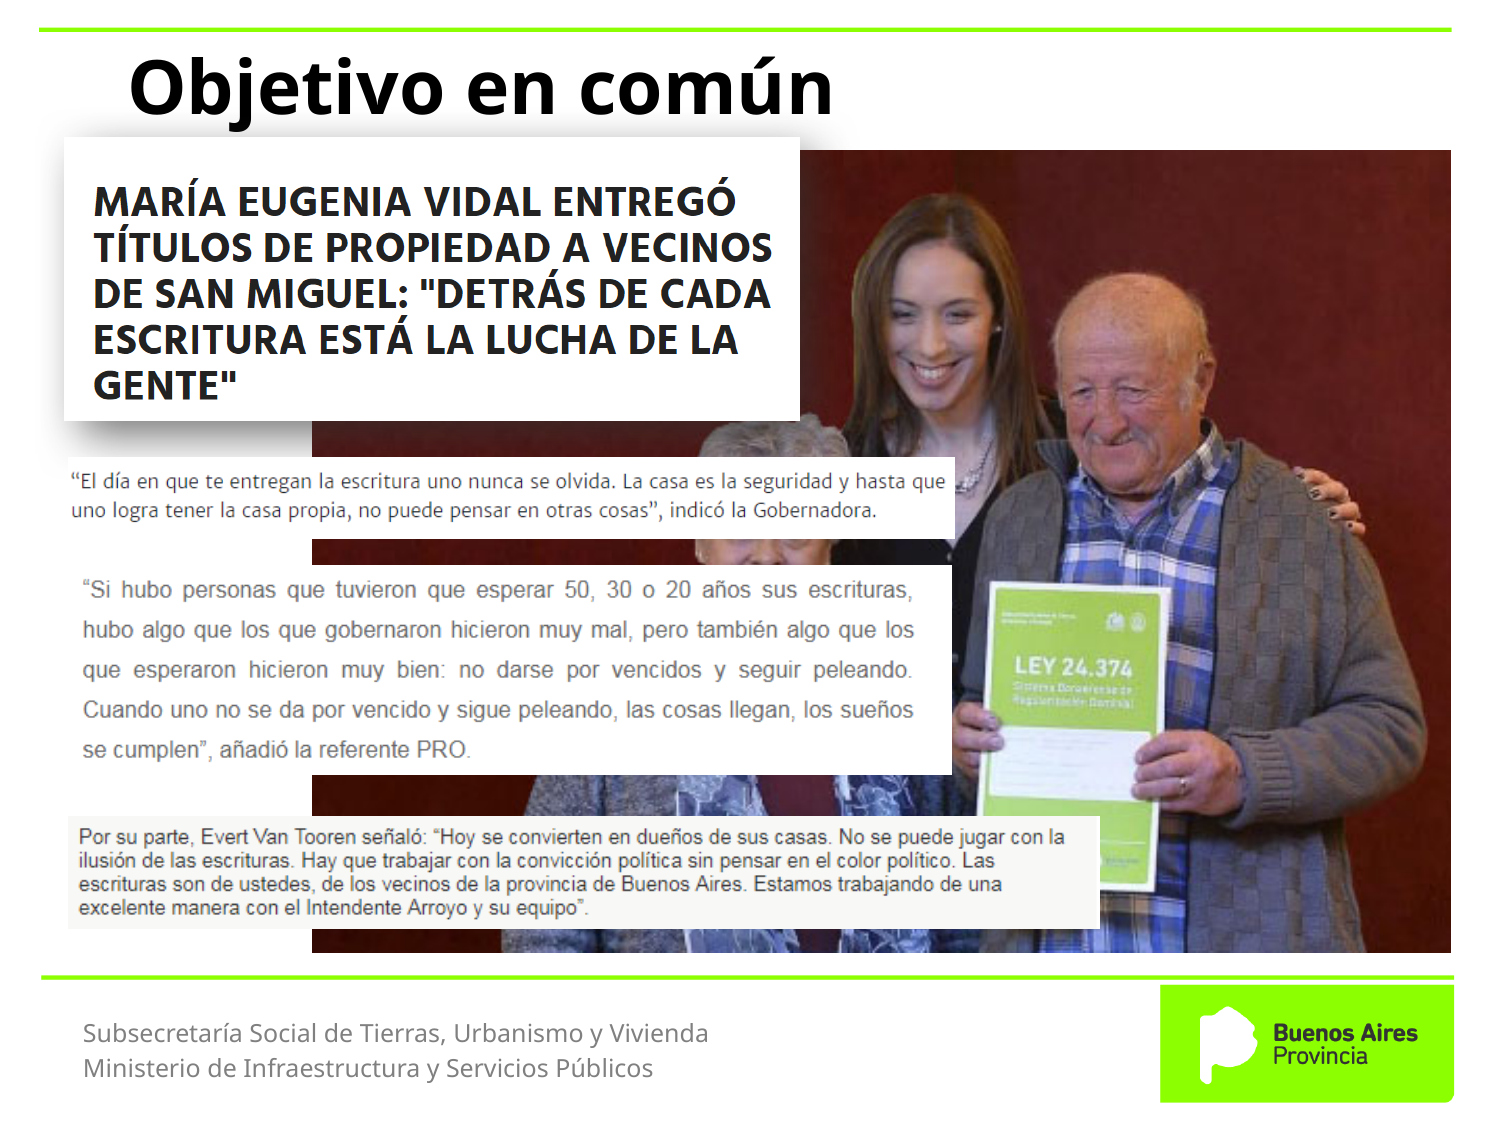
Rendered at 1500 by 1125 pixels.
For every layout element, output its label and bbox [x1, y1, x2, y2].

picture [64, 136, 1451, 953]
text_box [11, 15, 1495, 1118]
